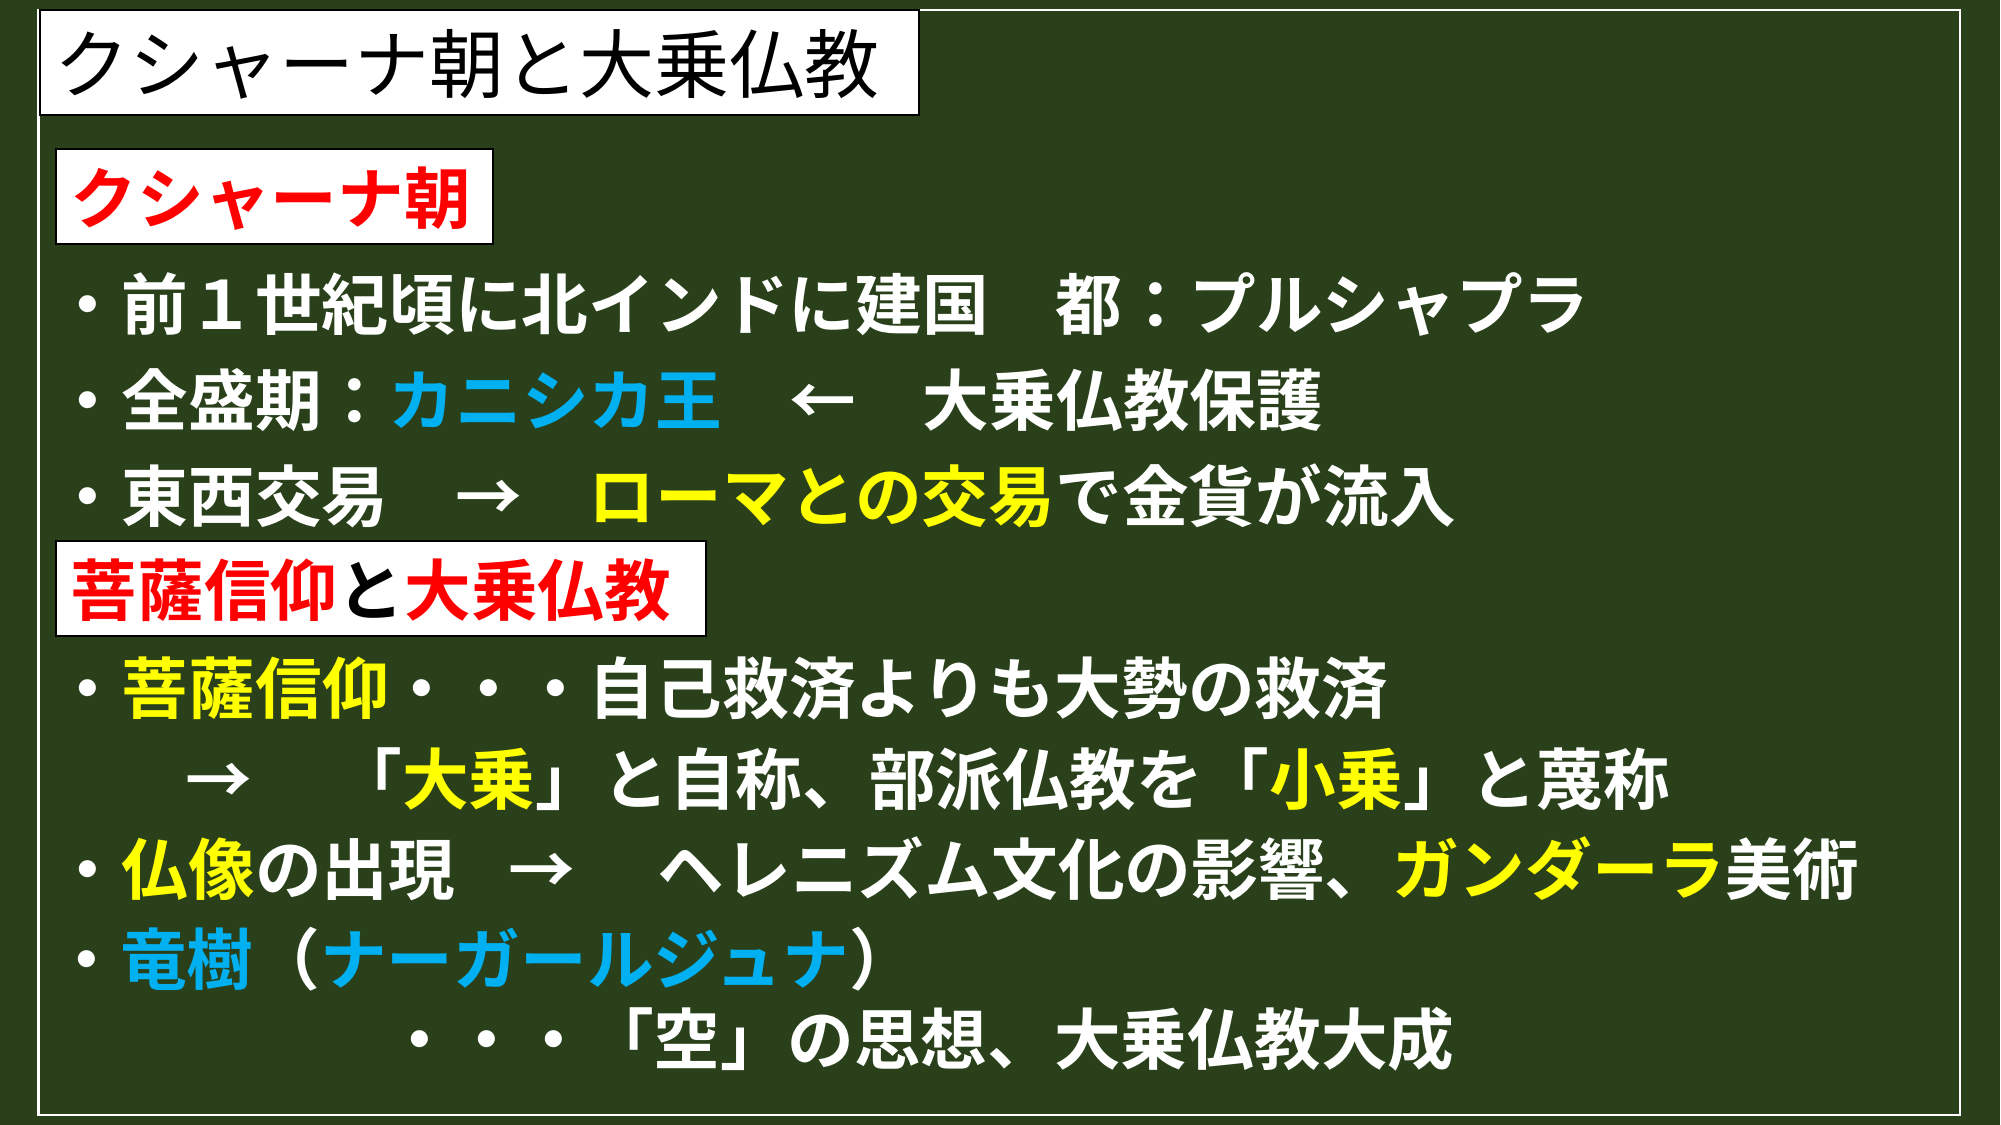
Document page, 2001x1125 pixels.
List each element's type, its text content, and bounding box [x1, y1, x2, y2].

text_box ・全盛期：カニシカ王 ← 大乗仏教保護 [40, 351, 1652, 447]
text_box ・東西交易 → ローマとの交易で金貨が流入 [40, 447, 1575, 543]
text_box → ヘレニズム文化の影響、ガンダーラ美術 [493, 820, 2000, 910]
text_box [37, 9, 1961, 1116]
text_box クシャーナ朝と大乗仏教 [39, 9, 920, 116]
text_box ・前１世紀頃に北インドに建国 都：プルシャプラ [40, 255, 1652, 351]
text_box ・菩薩信仰・・・自己救済よりも大勢の救済 [40, 639, 1453, 734]
text_box → 「大乗」と自称、部派仏教を「小乗」と蔑称 [171, 730, 1734, 820]
text_box ・竜樹（ナーガールジュナ） ・・・「空」の思想、大乗仏教大成 [38, 910, 2000, 1085]
text_box 菩薩信仰と大乗仏教 [55, 540, 707, 637]
text_box クシャーナ朝 [55, 148, 494, 245]
text_box ・仏像の出現 [40, 820, 493, 910]
